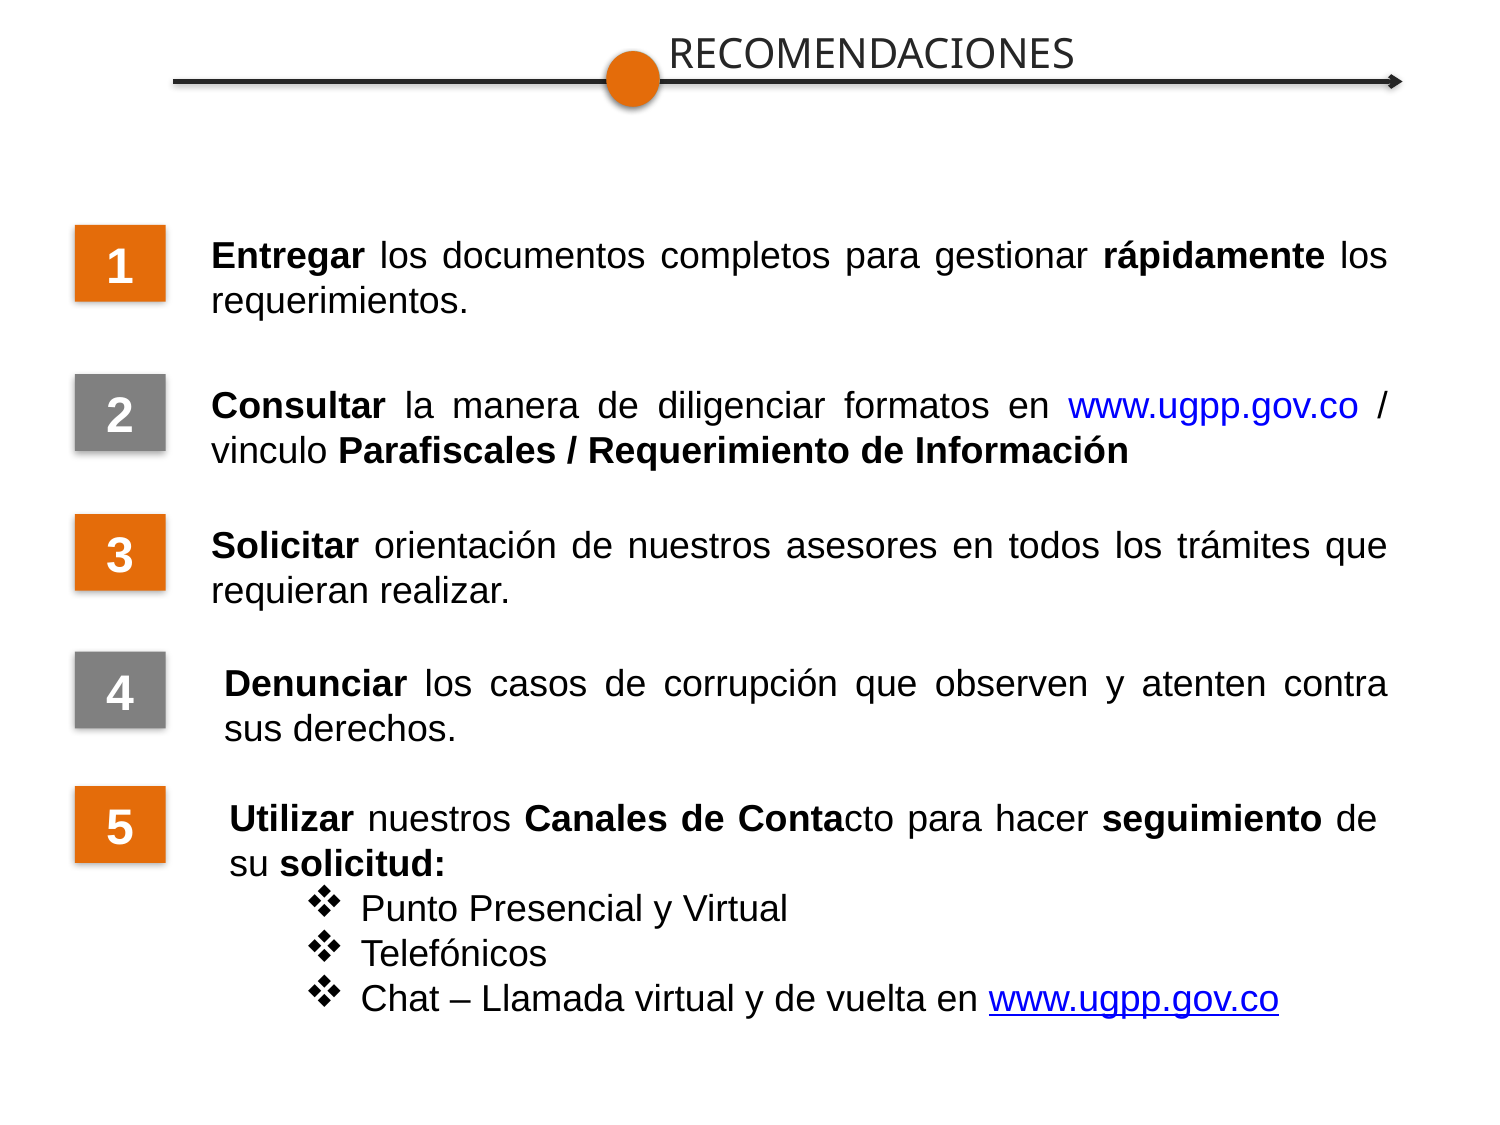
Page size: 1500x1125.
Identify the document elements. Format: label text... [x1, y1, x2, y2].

text_box Entregar los documentos completos para gestionar rápidamente los requerimientos. [196, 224, 1403, 329]
text_box [608, 90, 658, 107]
text_box 4 [74, 651, 166, 729]
text_box 1 [74, 224, 166, 302]
text_box Consultar la manera de diligenciar formatos en www.ugpp.gov.co / vinculo Parafiscales / Requerimiento de Información [196, 374, 1403, 479]
text_box 5 [74, 786, 166, 863]
text_box Utilizar nuestros Canales de Contacto para hacer seguimiento de su solicitud: Punto Presencial y Virtual Telefónicos Chat – Llamada virtual y de vuelta en www.ugpp.gov.co [214, 787, 1393, 1027]
text_box RECOMENDACIONES [653, 19, 1444, 85]
text_box Denunciar los casos de corrupción que observen y atenten contra sus derechos. [209, 651, 1403, 757]
text_box Solicitar orientación de nuestros asesores en todos los trámites que requieran realizar. [196, 513, 1403, 619]
text_box [606, 51, 660, 80]
text_box 3 [74, 514, 166, 591]
text_box 2 [74, 374, 166, 451]
